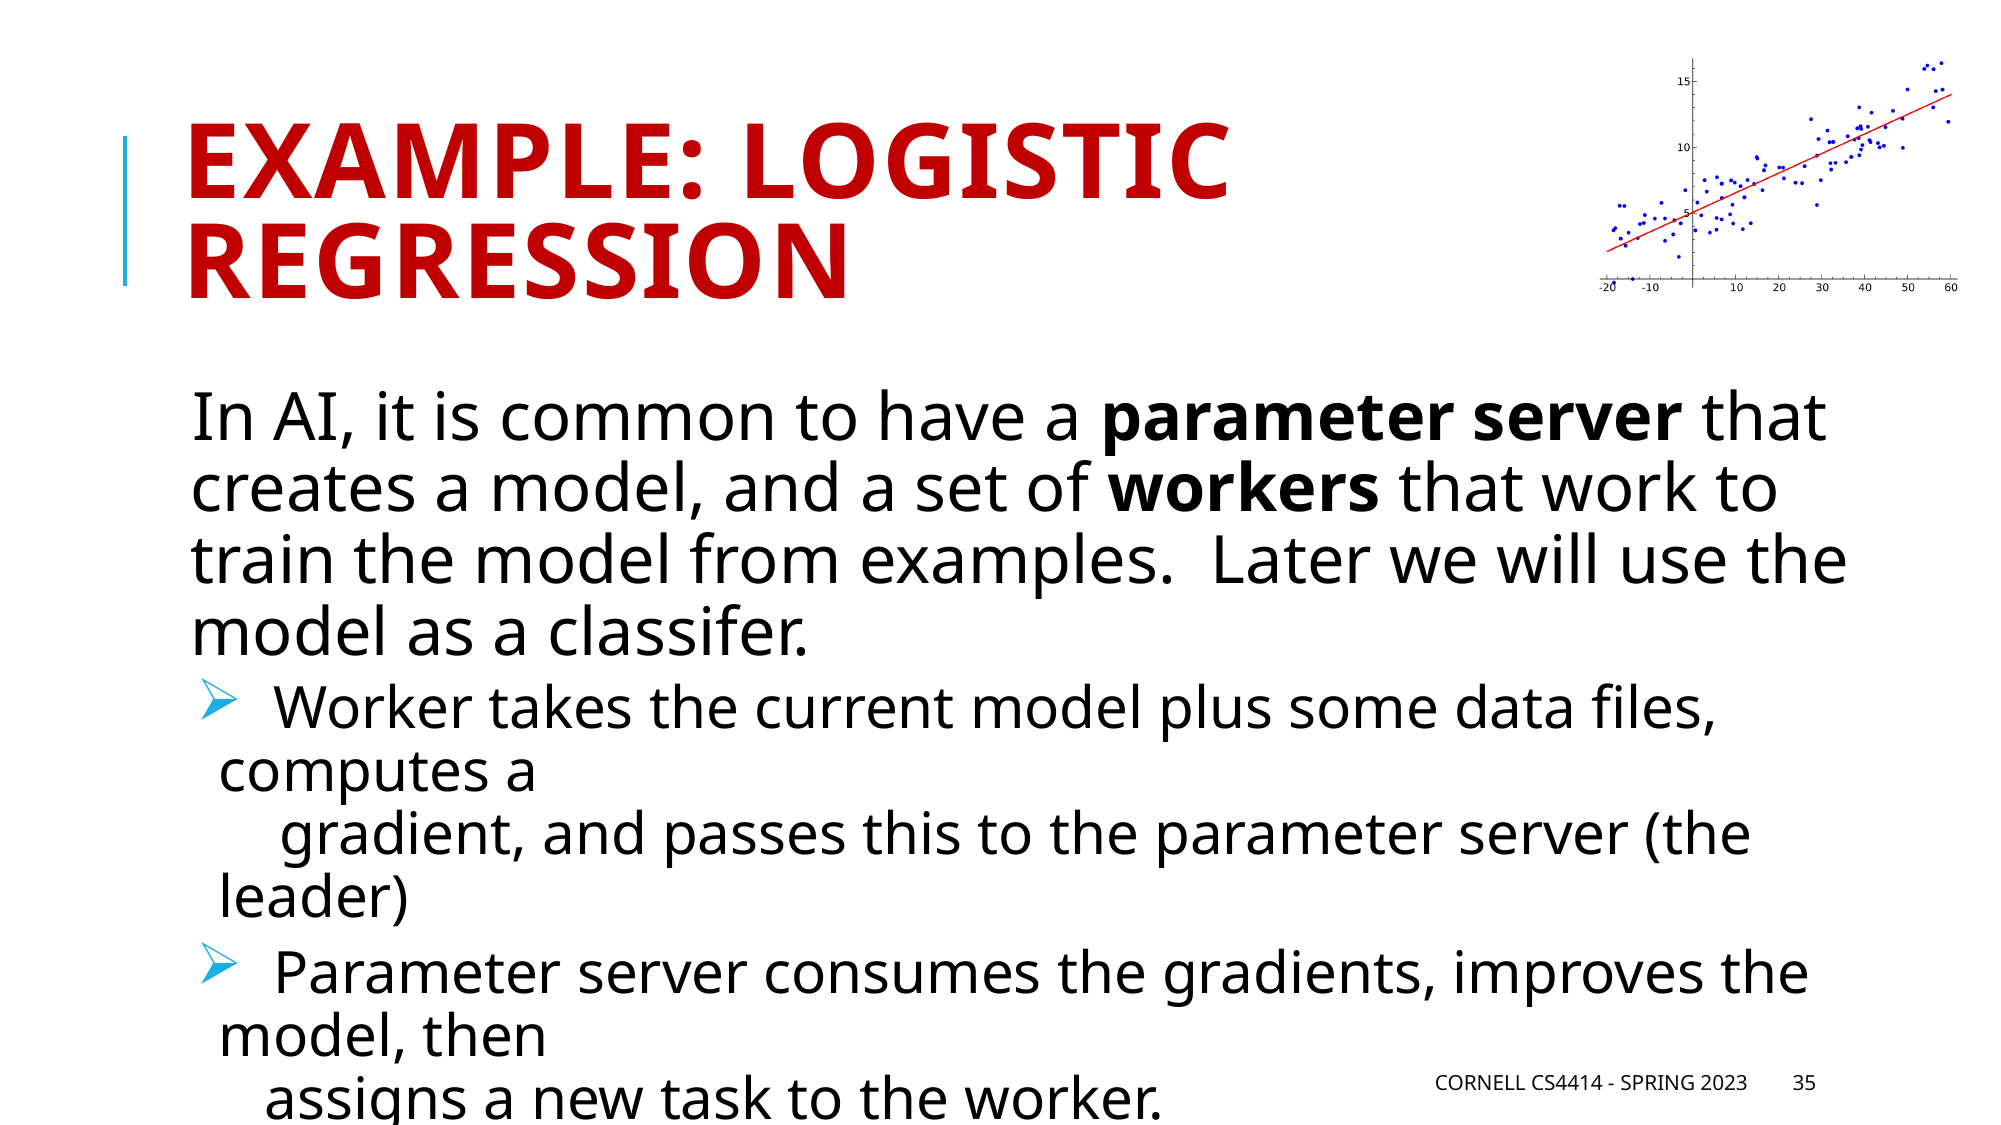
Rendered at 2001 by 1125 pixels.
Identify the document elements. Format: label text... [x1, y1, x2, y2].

footer Cornell CS4414 - Spring 2023 [794, 1061, 1763, 1107]
slide_number 35 [1777, 1061, 1938, 1107]
picture [1591, 51, 1964, 299]
title Example: Logistic Regression [168, 96, 1914, 342]
list In AI, it is common to have a parameter server that creates a model, and a set of workers that work to train the model from examples. Later we will use the model as a classifer. Worker takes the current model plus some data files, computes a gradient, and passes this to the parameter server (the leader) Parameter server consumes the gradients, improves the model, then assigns a new task to the worker. Terminates when the model has converged. [168, 375, 1914, 1035]
